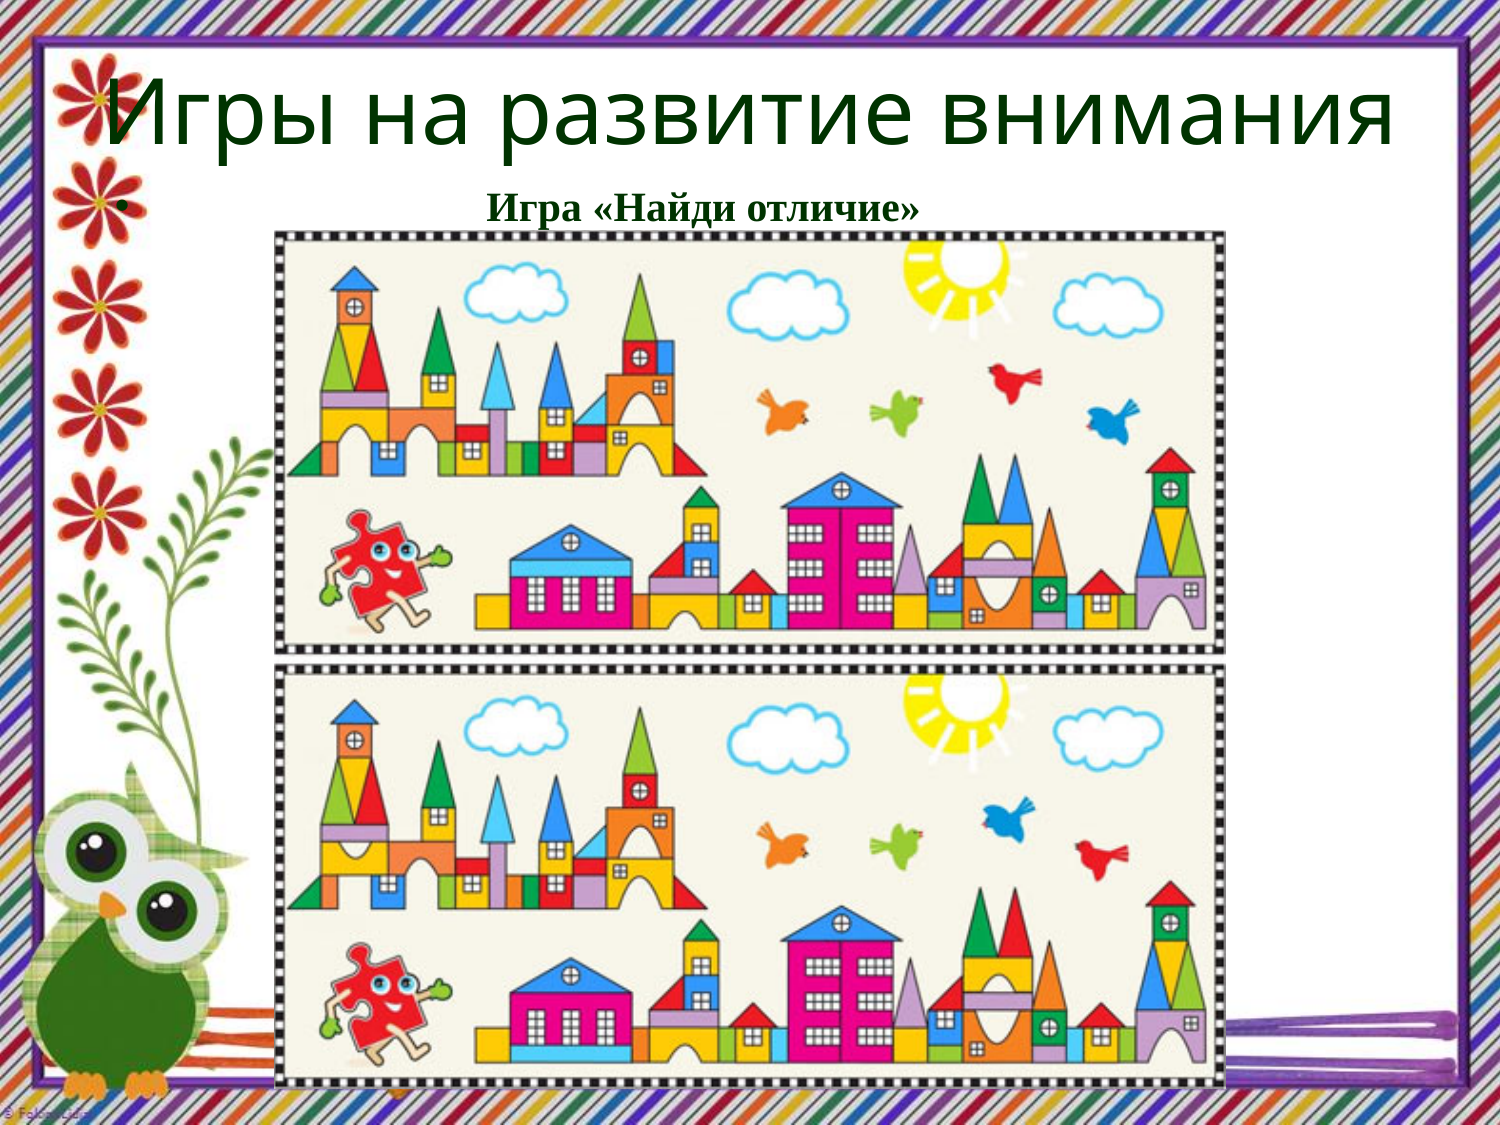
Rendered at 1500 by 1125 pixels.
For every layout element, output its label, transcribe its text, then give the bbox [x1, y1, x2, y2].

picture [0, 0, 1500, 1125]
list Игра «Найди отличие» [100, 172, 1451, 916]
title Игры на развитие внимания [75, 45, 1425, 233]
